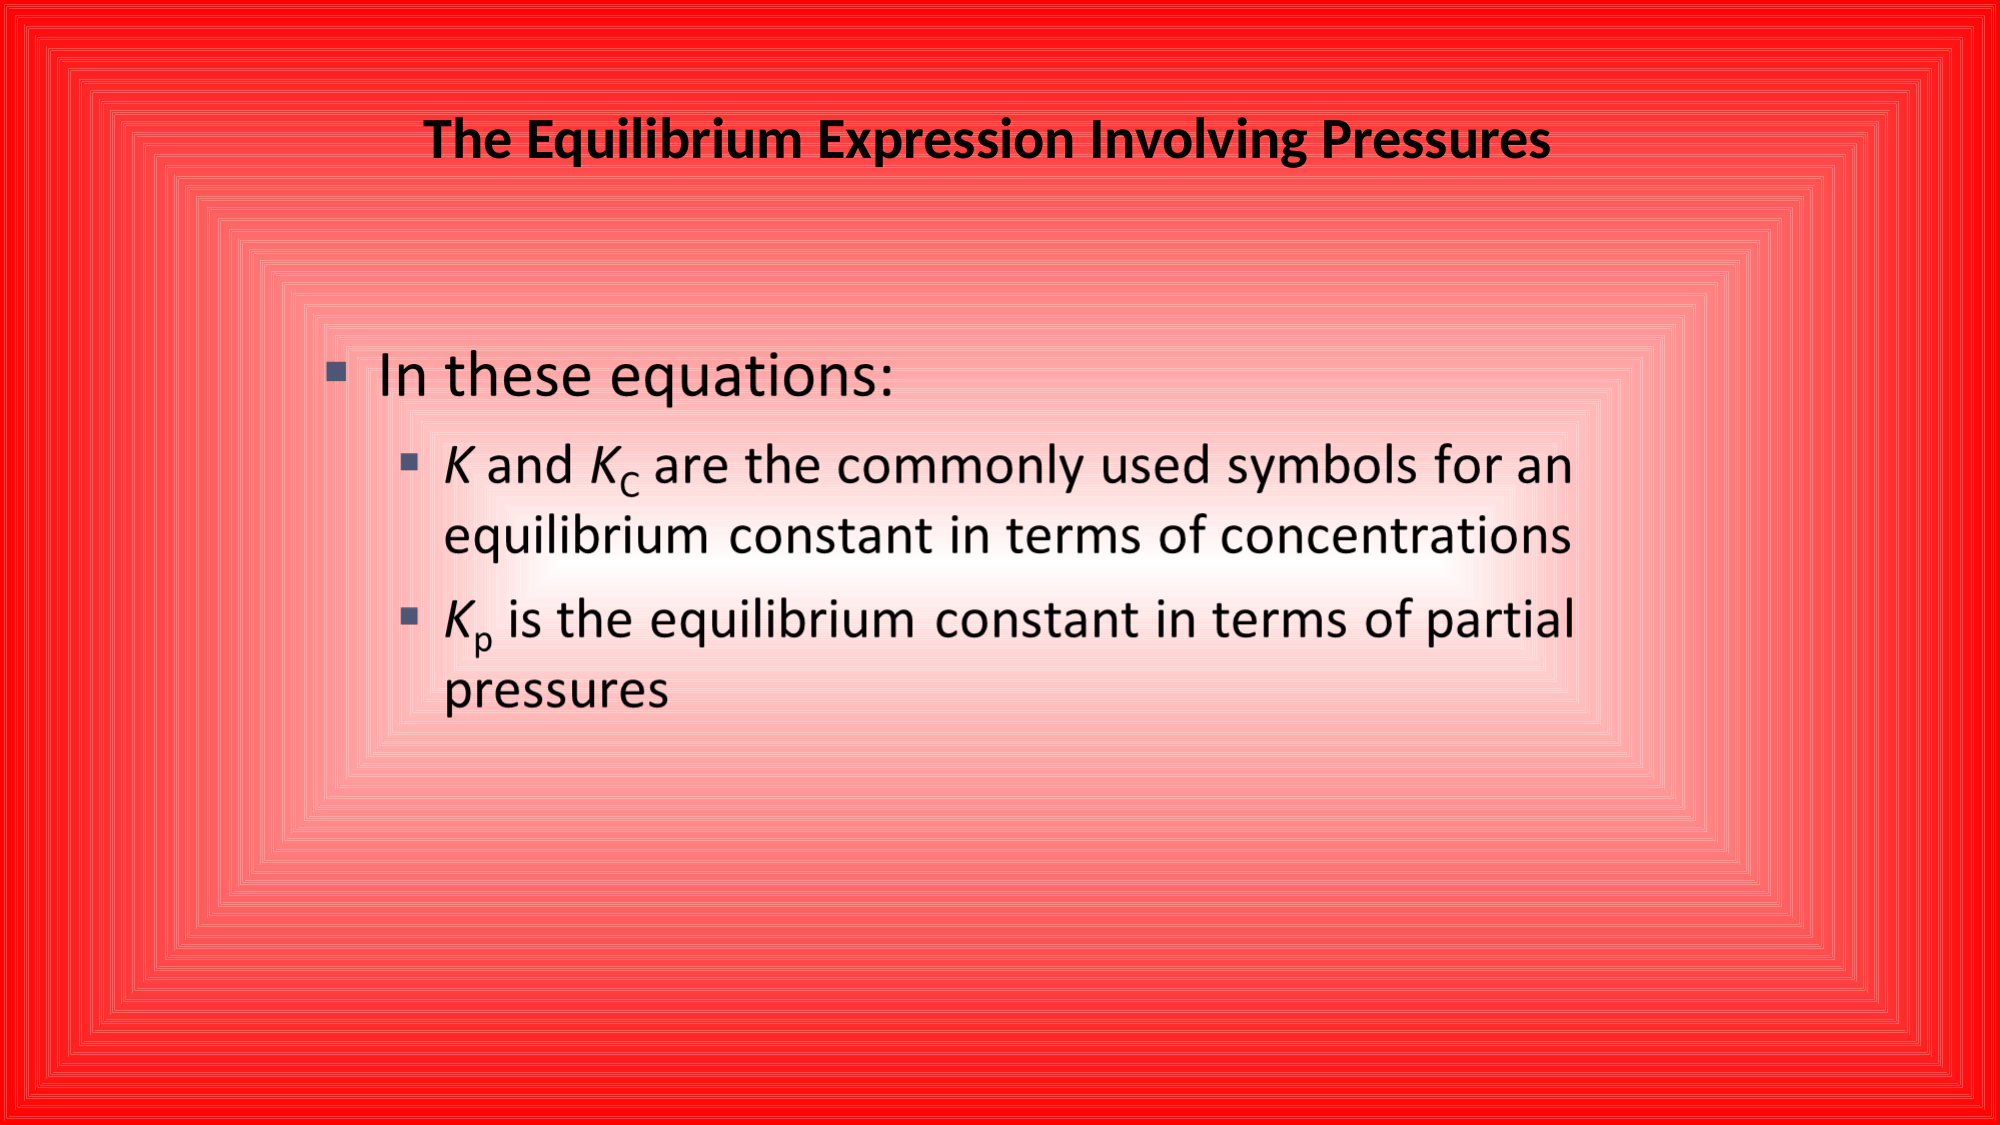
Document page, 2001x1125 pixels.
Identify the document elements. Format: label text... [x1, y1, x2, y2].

picture [283, 313, 1759, 1077]
text_box The Equilibrium Expression Involving Pressures [409, 92, 1633, 178]
